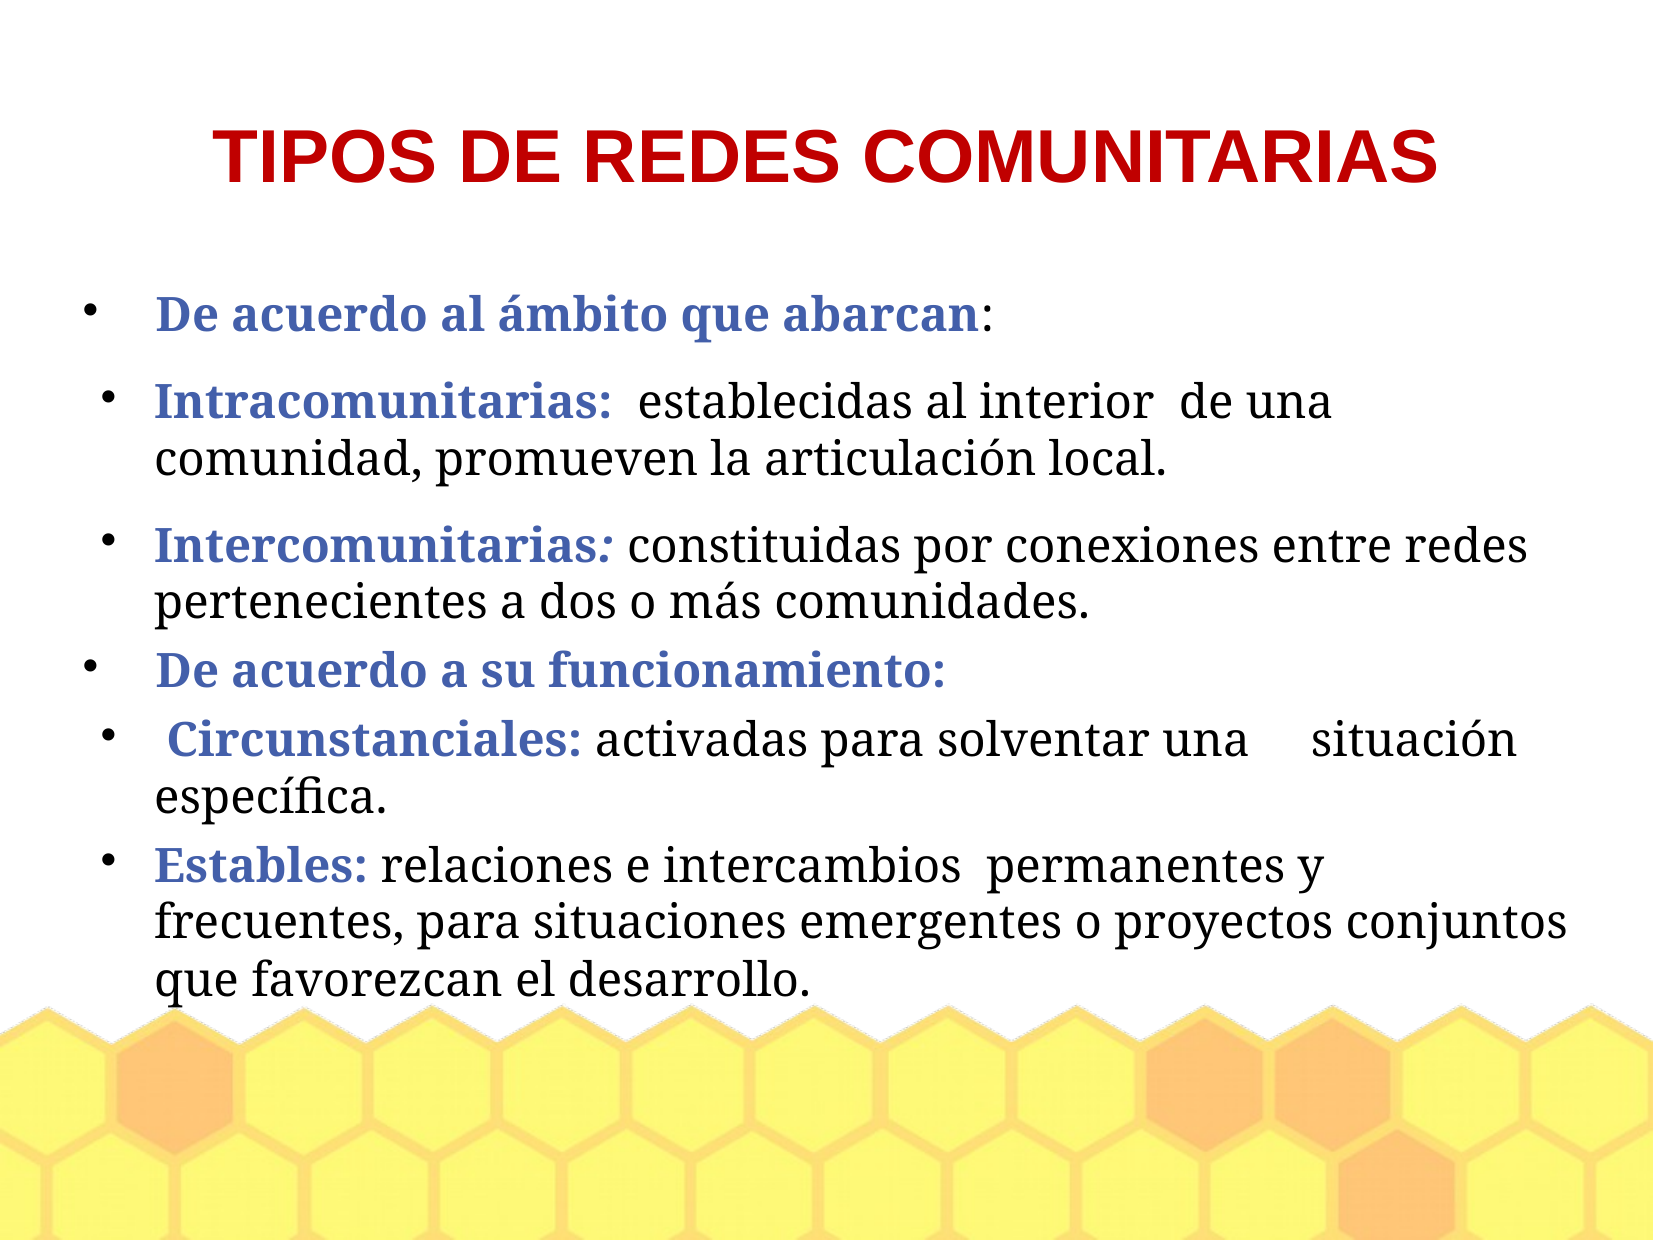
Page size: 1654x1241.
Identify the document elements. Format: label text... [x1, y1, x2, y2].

text_box De acuerdo al ámbito que abarcan: Intracomunitarias: establecidas al interior de una comunidad, promueven la articulación local. Intercomunitarias: constituidas por conexiones entre redes pertenecientes a dos o más comunidades. De acuerdo a su funcionamiento: Circunstanciales: activadas para solventar una situación específica. Estables: relaciones e intercambios permanentes y frecuentes, para situaciones emergentes o proyectos conjuntos que favorezcan el desarrollo. [82, 290, 1571, 1010]
text_box TIPOS DE REDES COMUNITARIAS [82, 49, 1571, 257]
picture [0, 1001, 1653, 1240]
